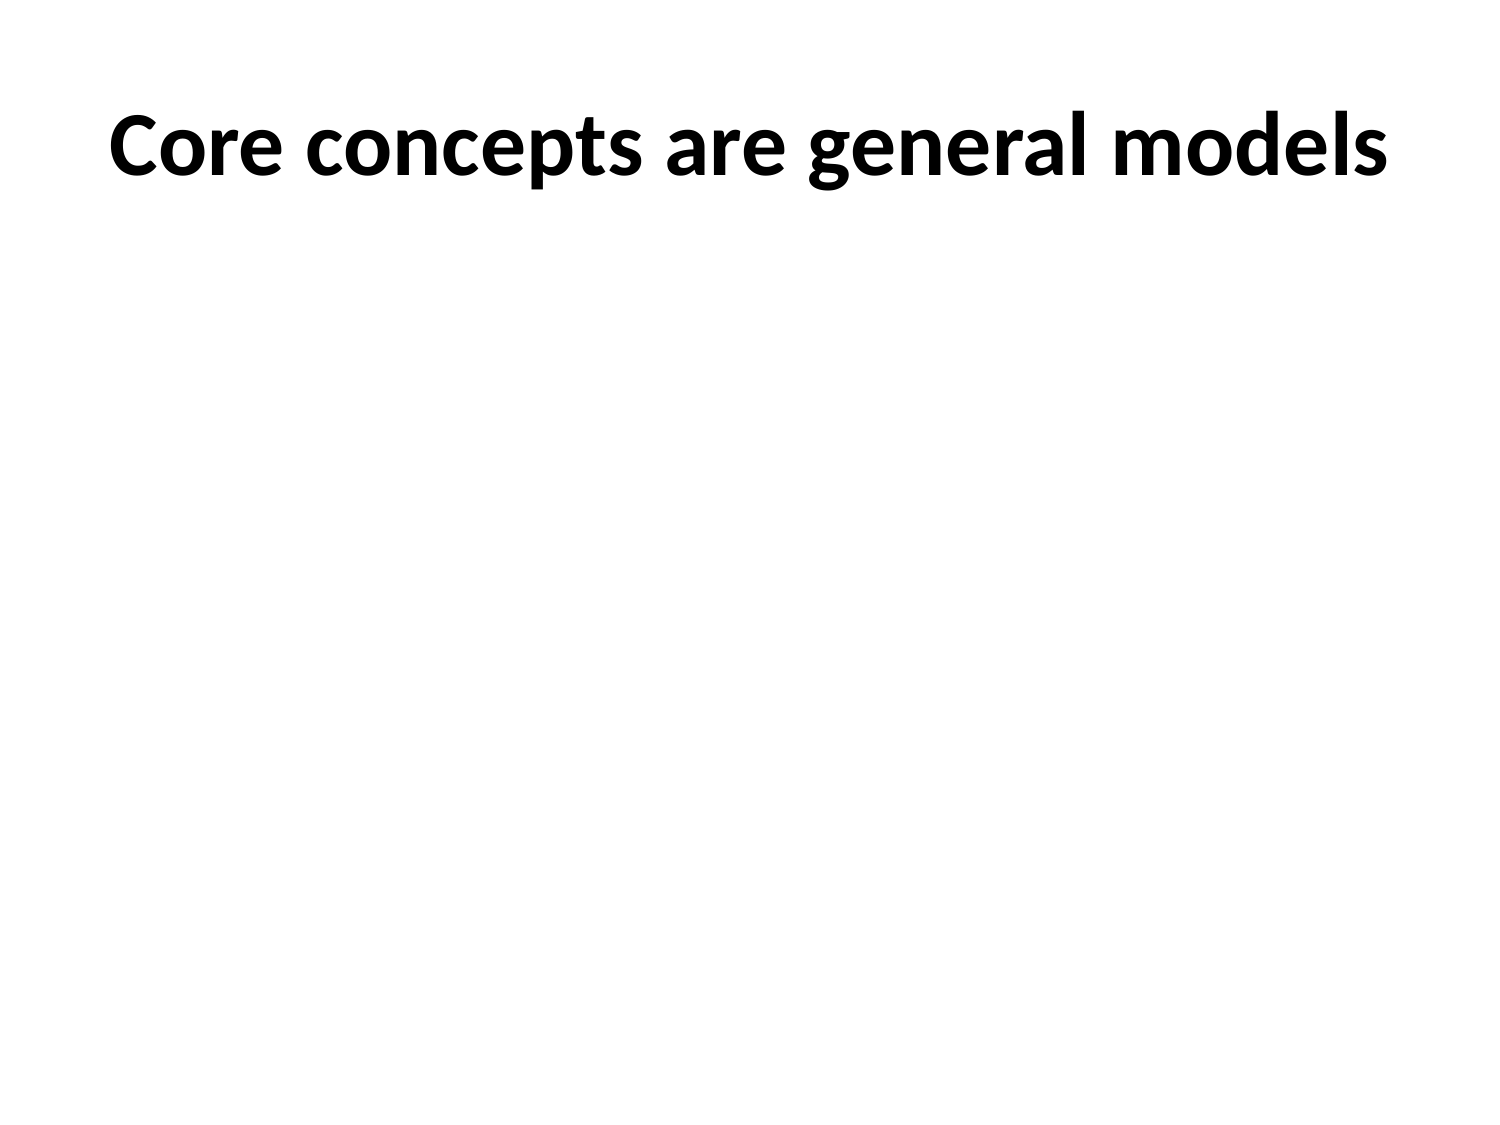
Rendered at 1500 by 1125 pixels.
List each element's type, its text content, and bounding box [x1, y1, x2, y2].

title Core concepts are general models [75, 45, 1425, 233]
